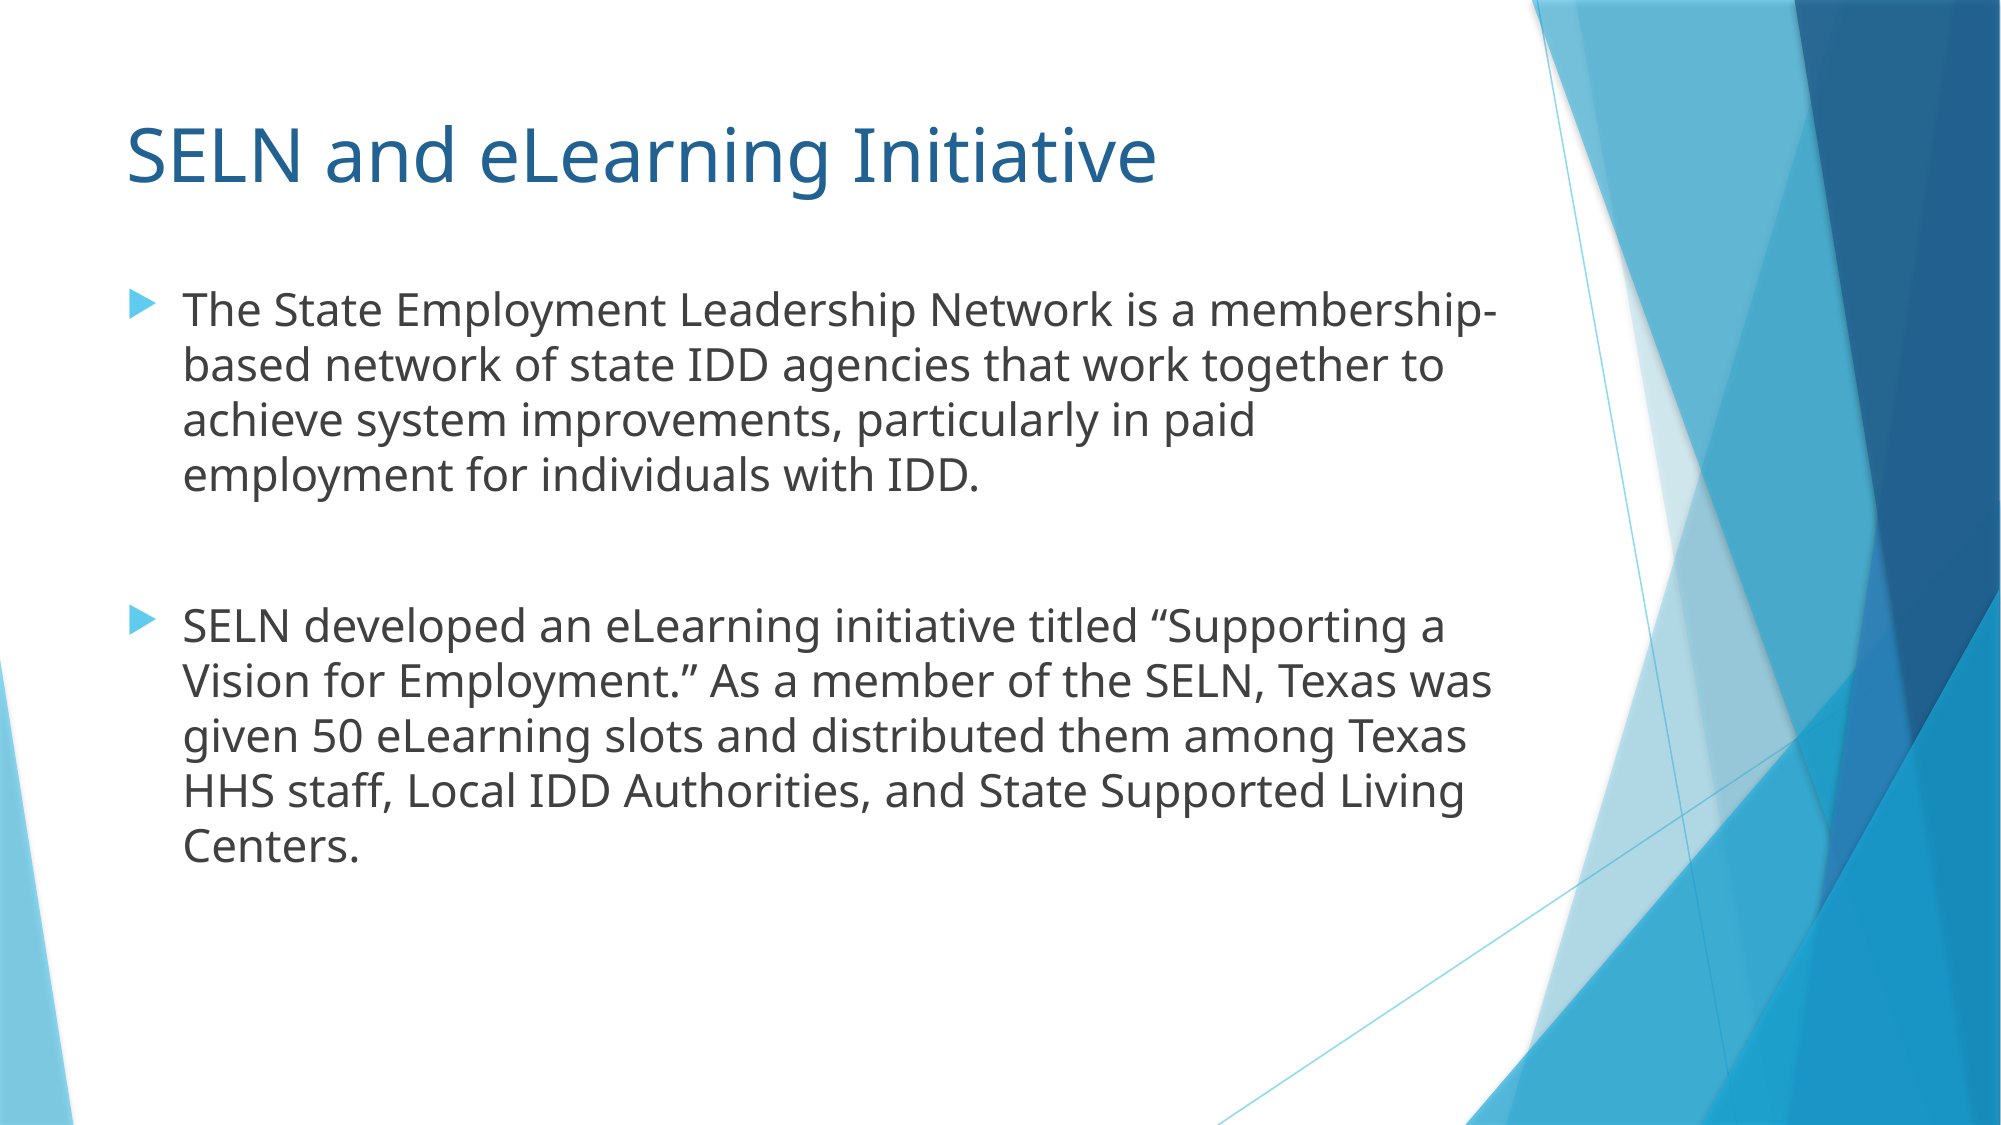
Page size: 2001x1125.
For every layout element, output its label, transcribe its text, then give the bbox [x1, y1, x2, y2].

title SELN and eLearning Initiative [111, 99, 1522, 273]
list The State Employment Leadership Network is a membership-based network of state IDD agencies that work together to achieve system improvements, particularly in paid employment for individuals with IDD. SELN developed an eLearning initiative titled “Supporting a Vision for Employment.” As a member of the SELN, Texas was given 50 eLearning slots and distributed them among Texas HHS staff, Local IDD Authorities, and State Supported Living Centers. [111, 273, 1522, 991]
